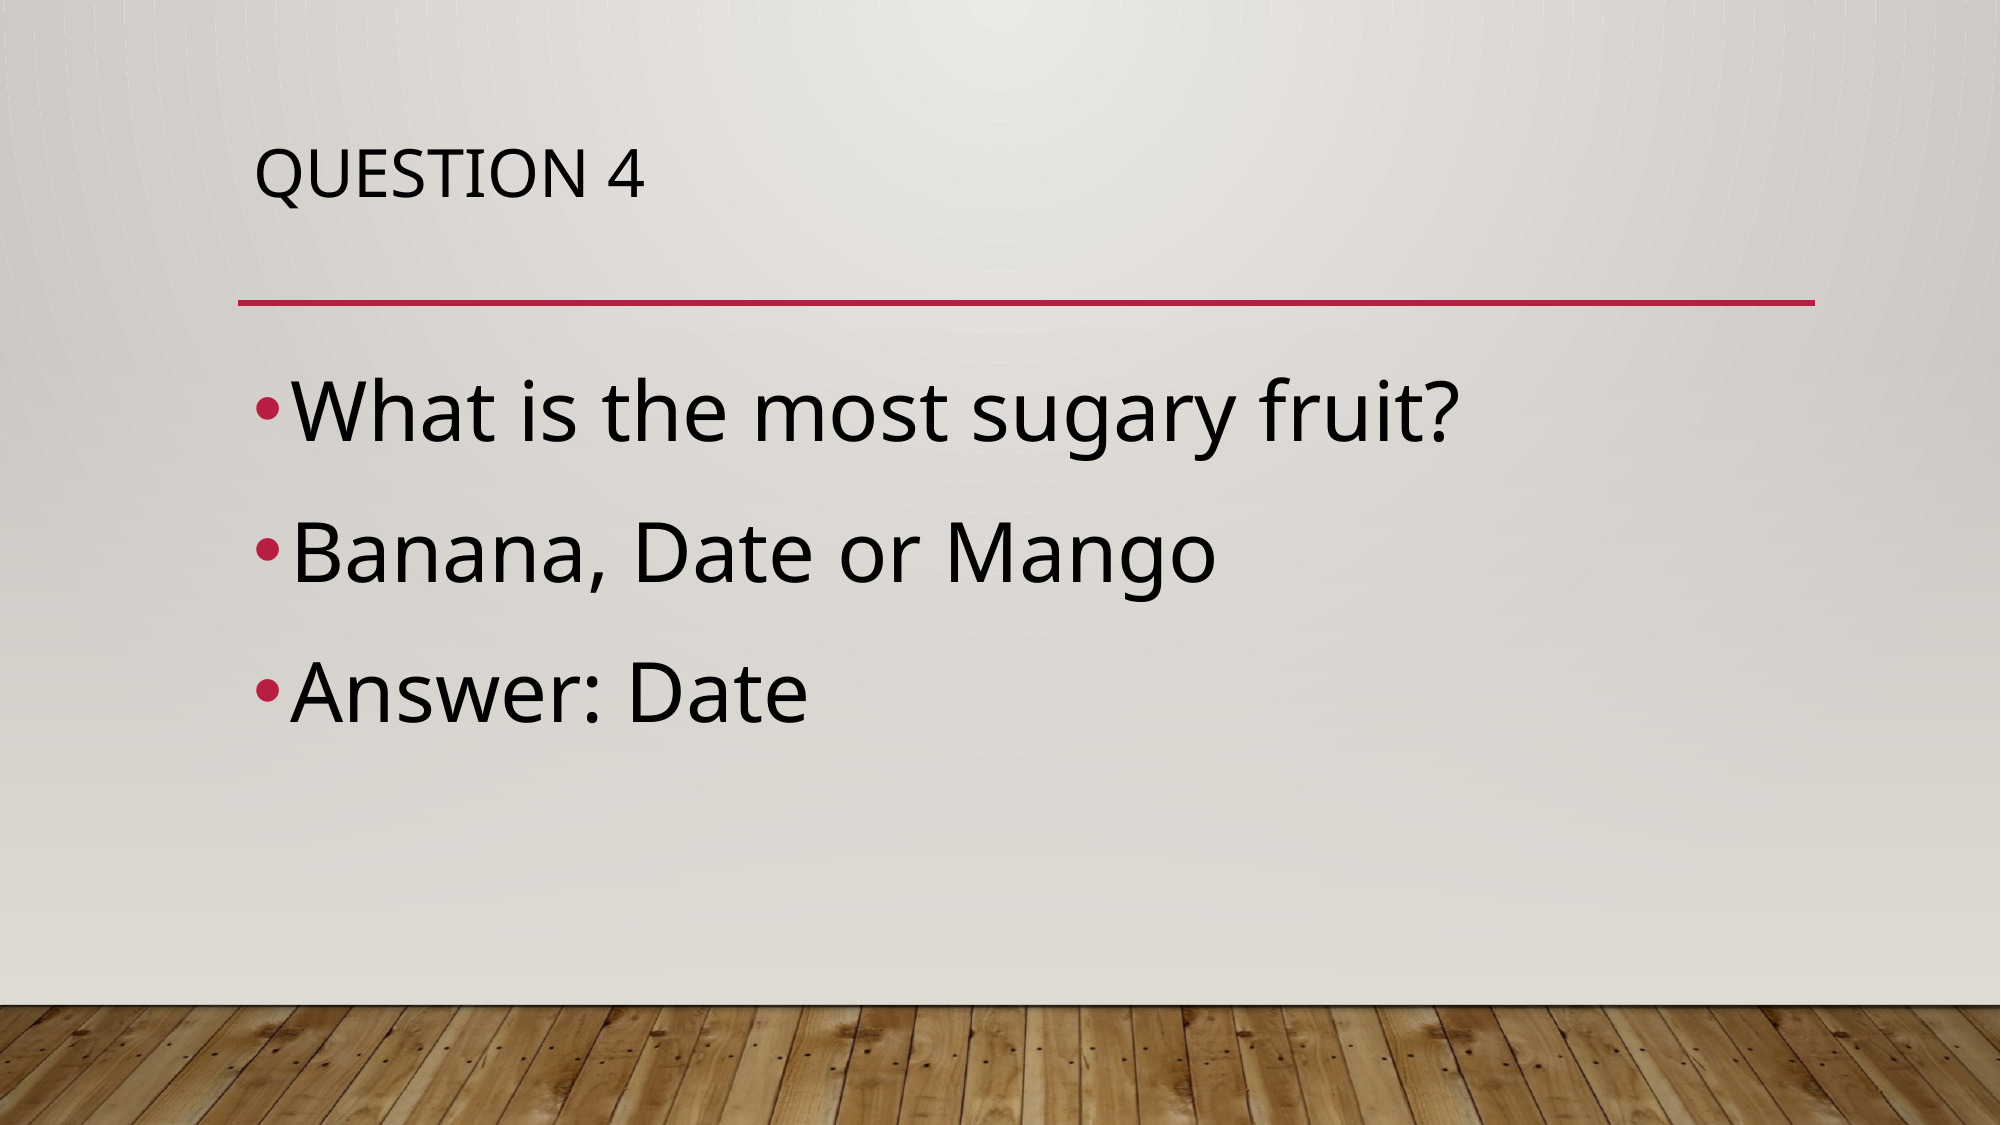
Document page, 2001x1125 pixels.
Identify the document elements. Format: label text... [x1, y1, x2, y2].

title Question 4 [238, 131, 1814, 305]
list What is the most sugary fruit? Banana, Date or Mango Answer: Date [238, 330, 1814, 897]
picture [0, 1005, 2000, 1125]
